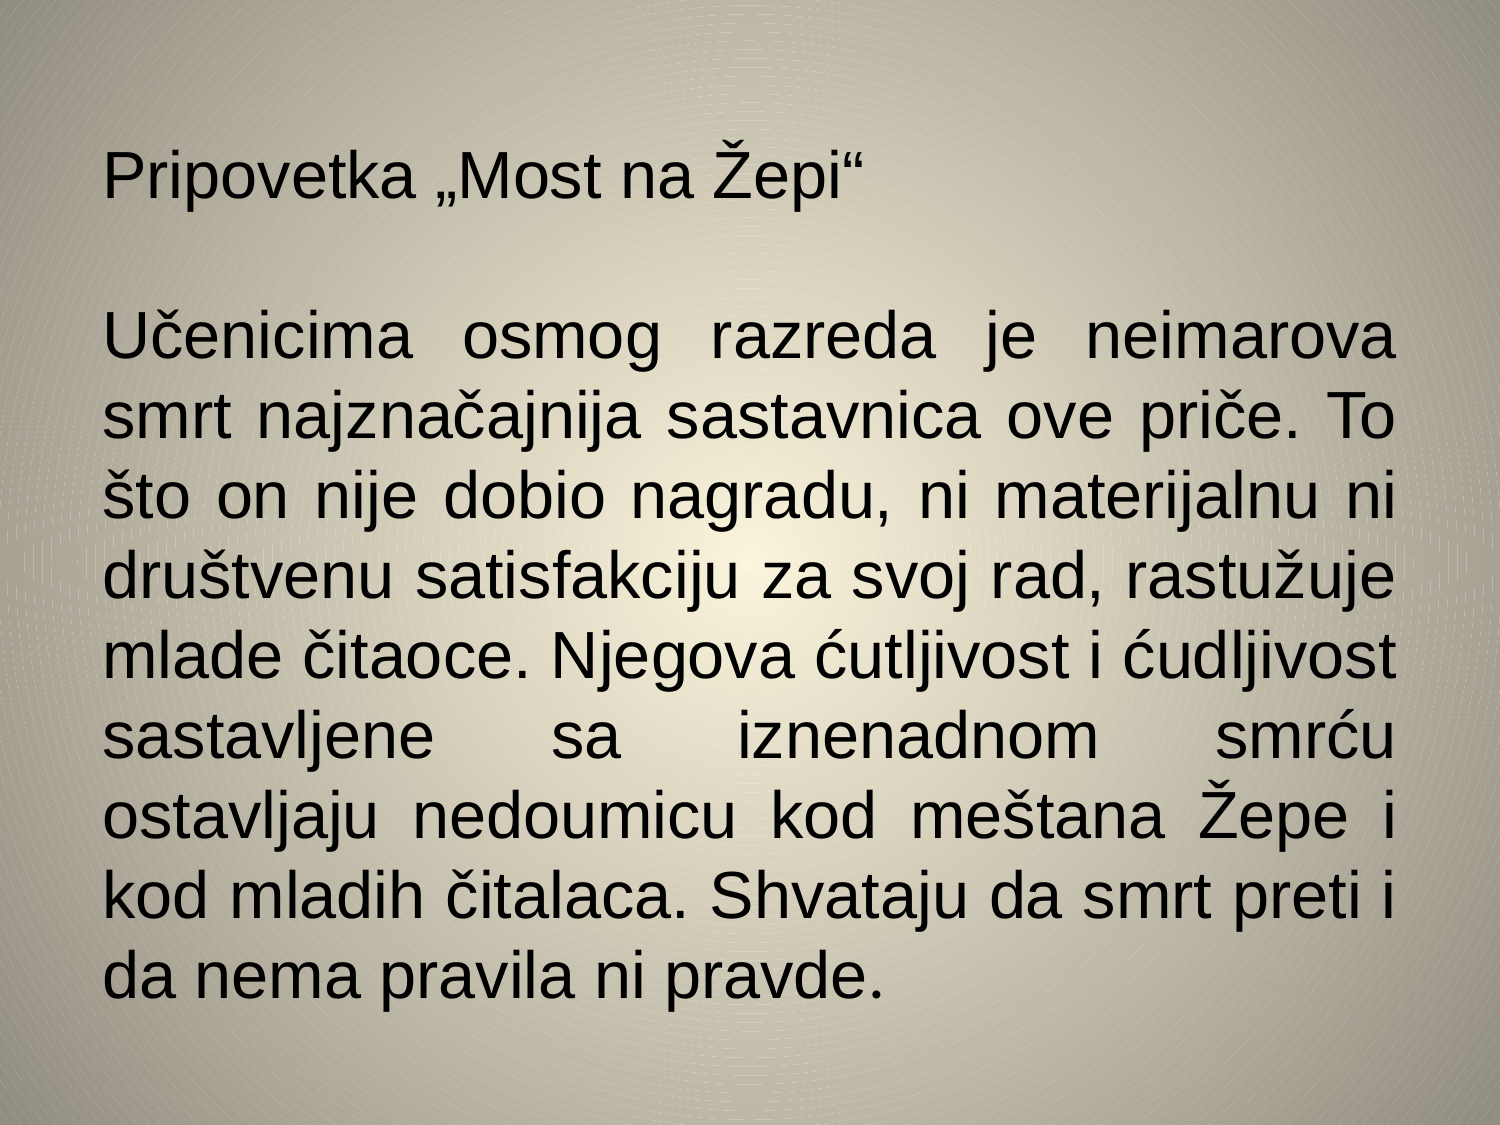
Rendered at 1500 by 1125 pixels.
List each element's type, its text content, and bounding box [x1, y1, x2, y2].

text_box Pripovetka „Most na Žepi“ Učenicima osmog razreda je neimarova smrt najznačajnija sastavnica ove priče. To što on nije dobio nagradu, ni materijalnu ni društvenu satisfakciju za svoj rad, rastužuje mlade čitaoce. Njegova ćutljivost i ćudljivost sastavljene sa iznenadnom smrću ostavljaju nedoumicu kod meštana Žepe i kod mladih čitalaca. Shvataju da smrt preti i da nema pravila ni pravde. [87, 124, 1413, 1020]
